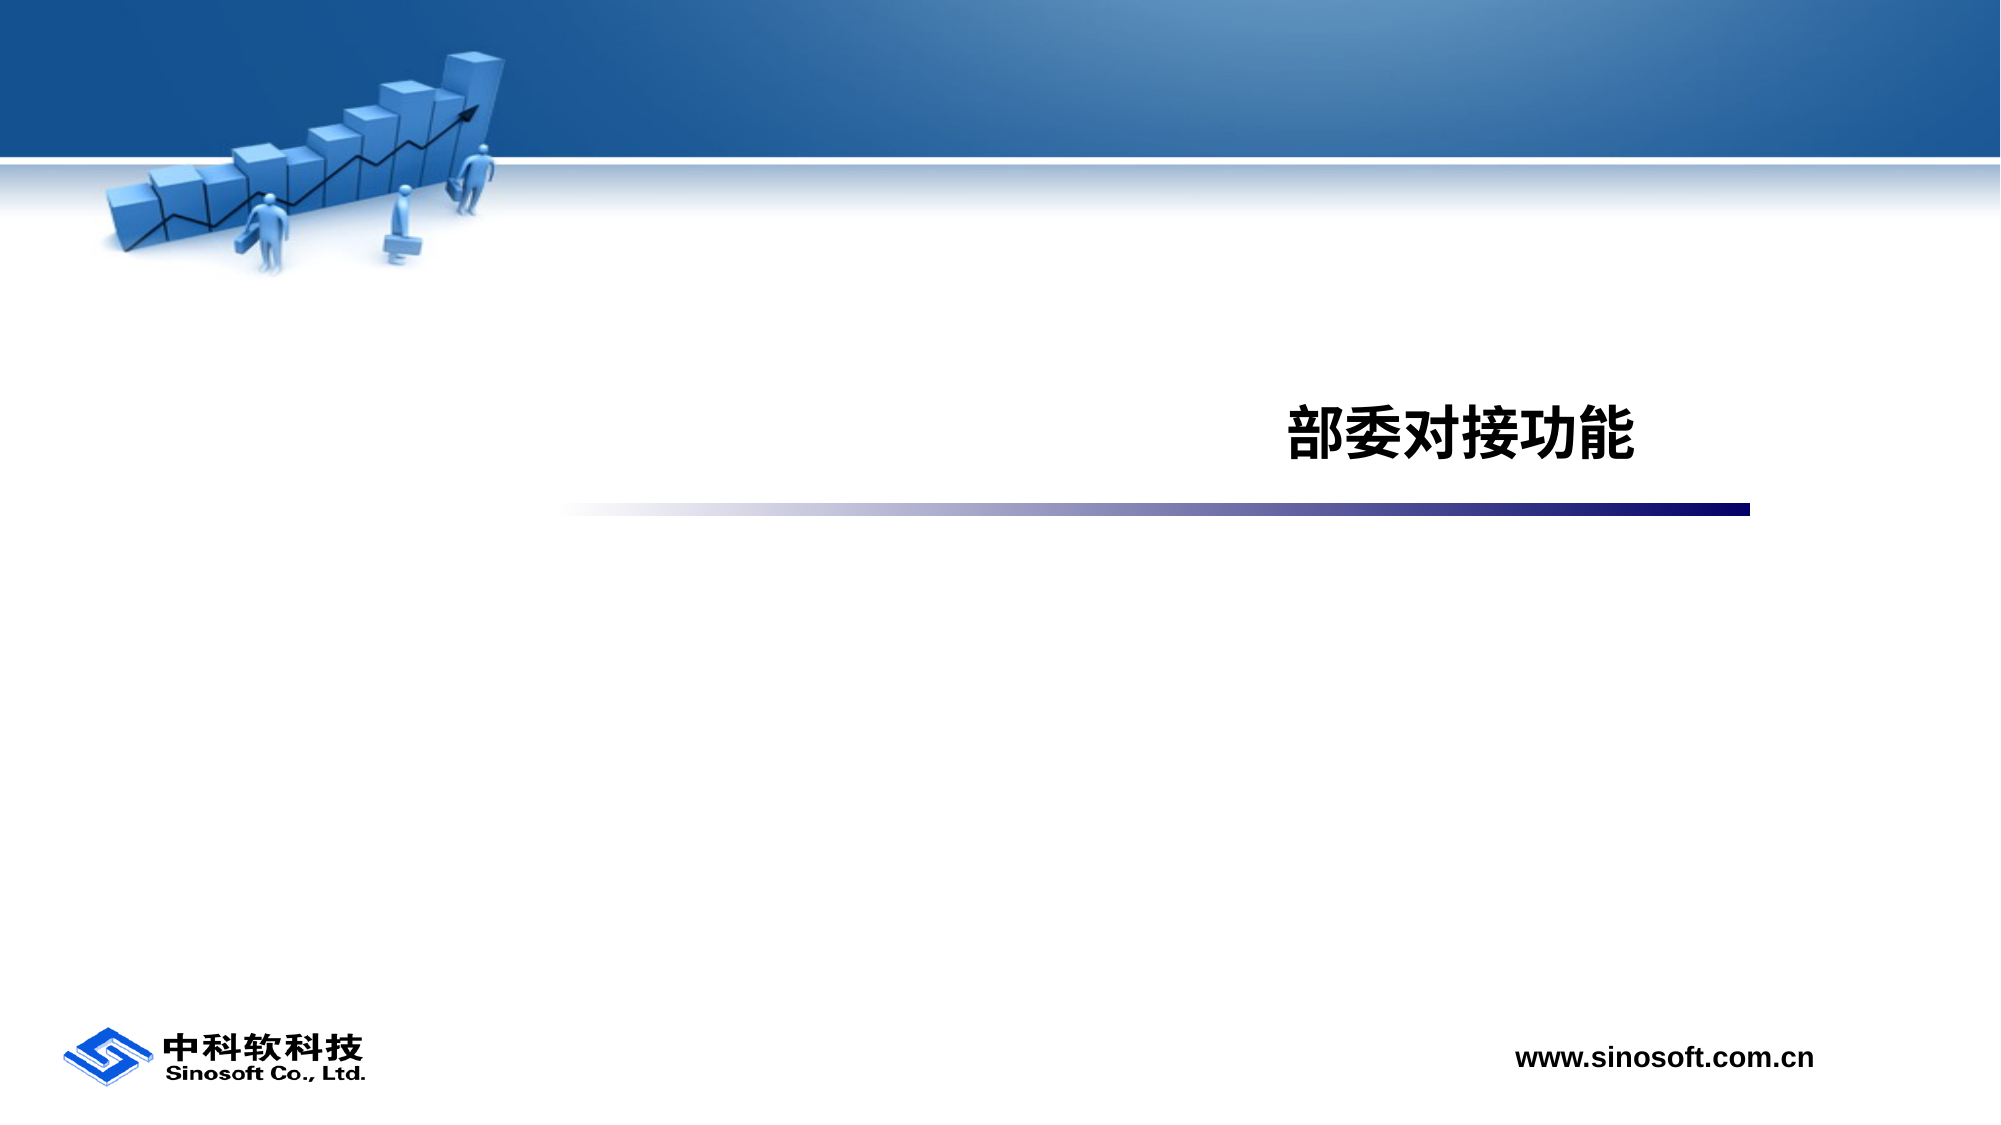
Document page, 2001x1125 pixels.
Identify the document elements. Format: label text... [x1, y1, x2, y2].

text_box [556, 503, 1750, 516]
text_box 部委对接功能 [1271, 397, 1697, 492]
picture [0, 0, 2001, 1125]
